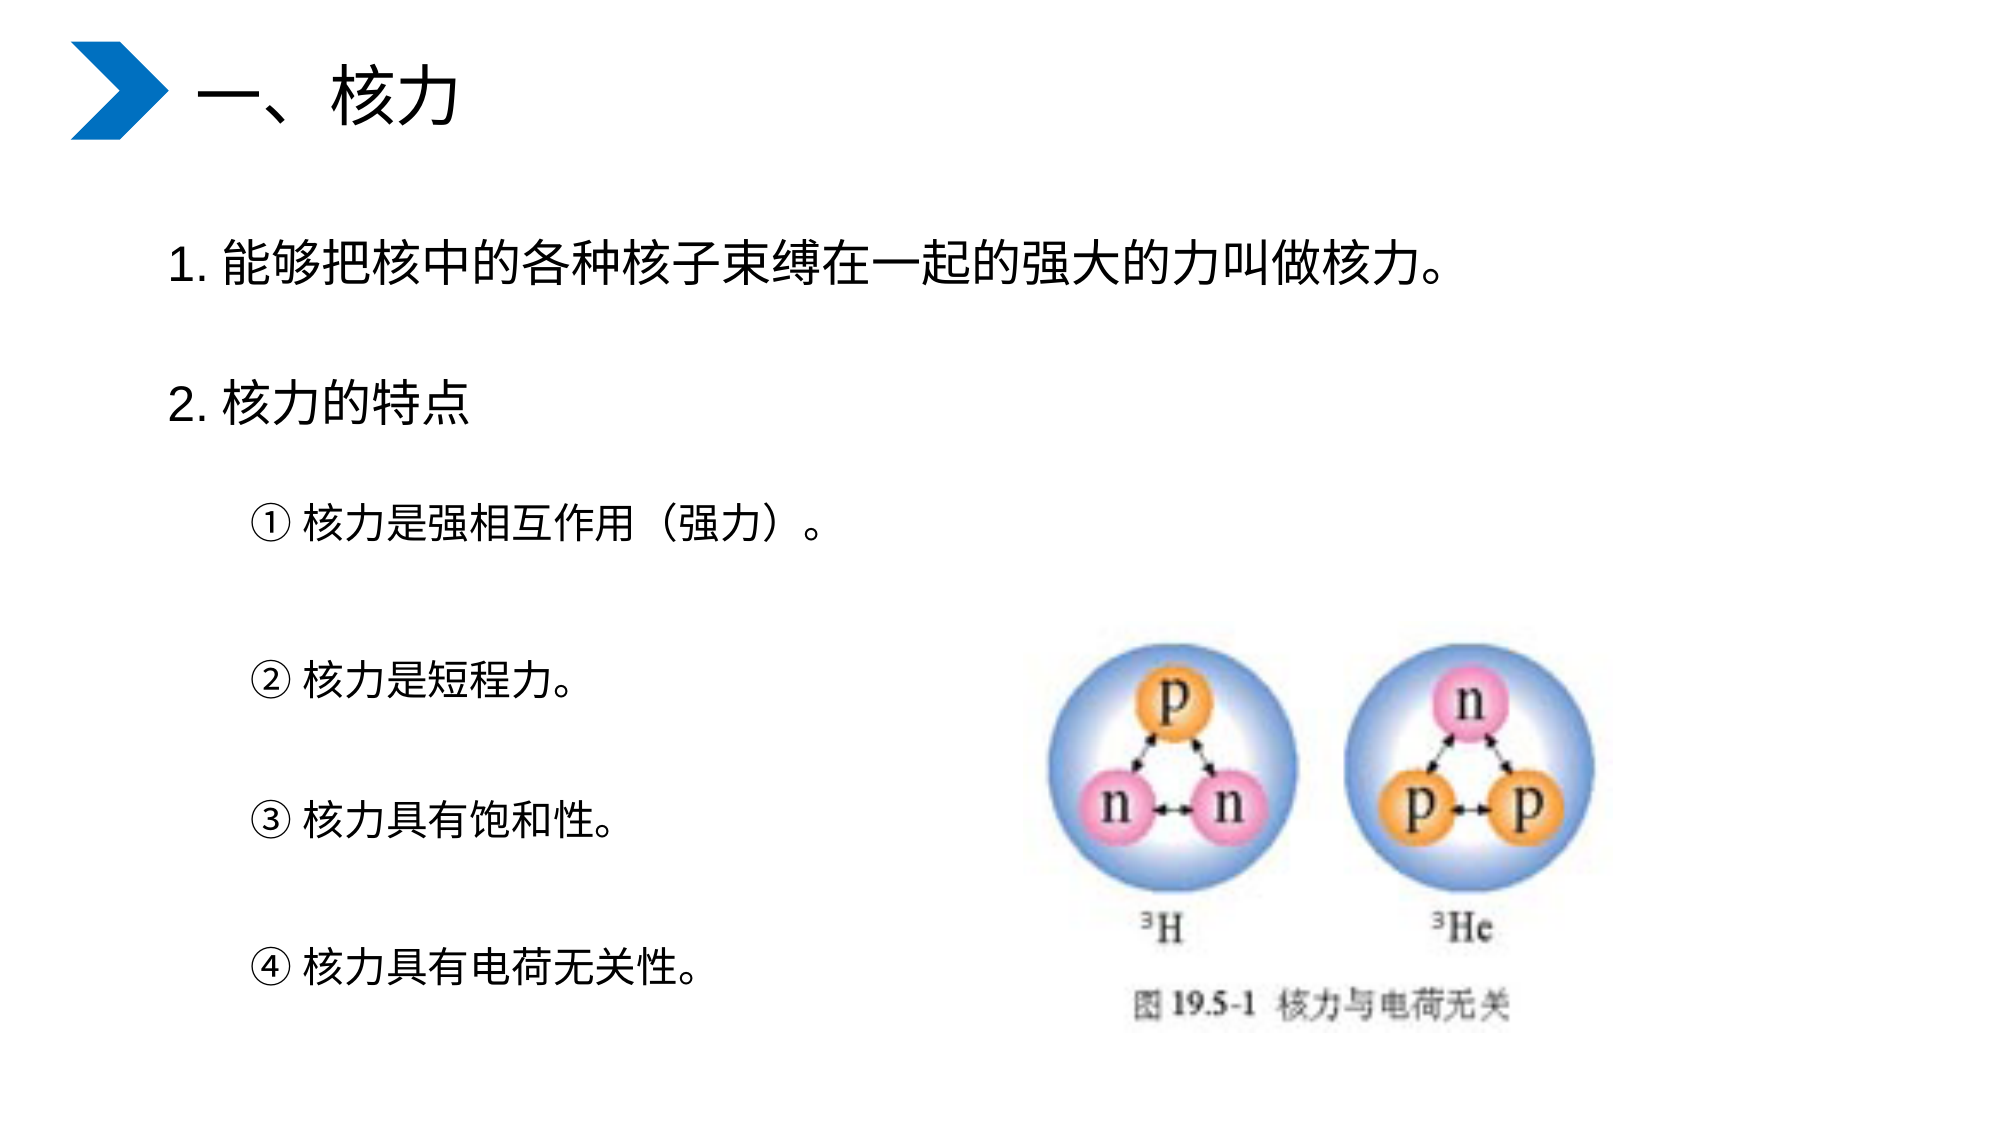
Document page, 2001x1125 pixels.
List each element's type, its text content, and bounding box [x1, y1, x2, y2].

text_box ③核力具有饱和性。 [236, 771, 920, 851]
text_box ②核力是短程力。 [236, 621, 873, 712]
text_box 一、核力 [180, 45, 478, 141]
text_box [1023, 621, 1613, 1033]
text_box ①核力是强相互作用（强力）。 [236, 489, 1097, 554]
text_box 2.核力的特点 [152, 364, 730, 439]
text_box ④核力具有电荷无关性。 [236, 913, 908, 999]
text_box 1.能够把核中的各种核子束缚在一起的强大的力叫做核力。 [152, 223, 1830, 299]
